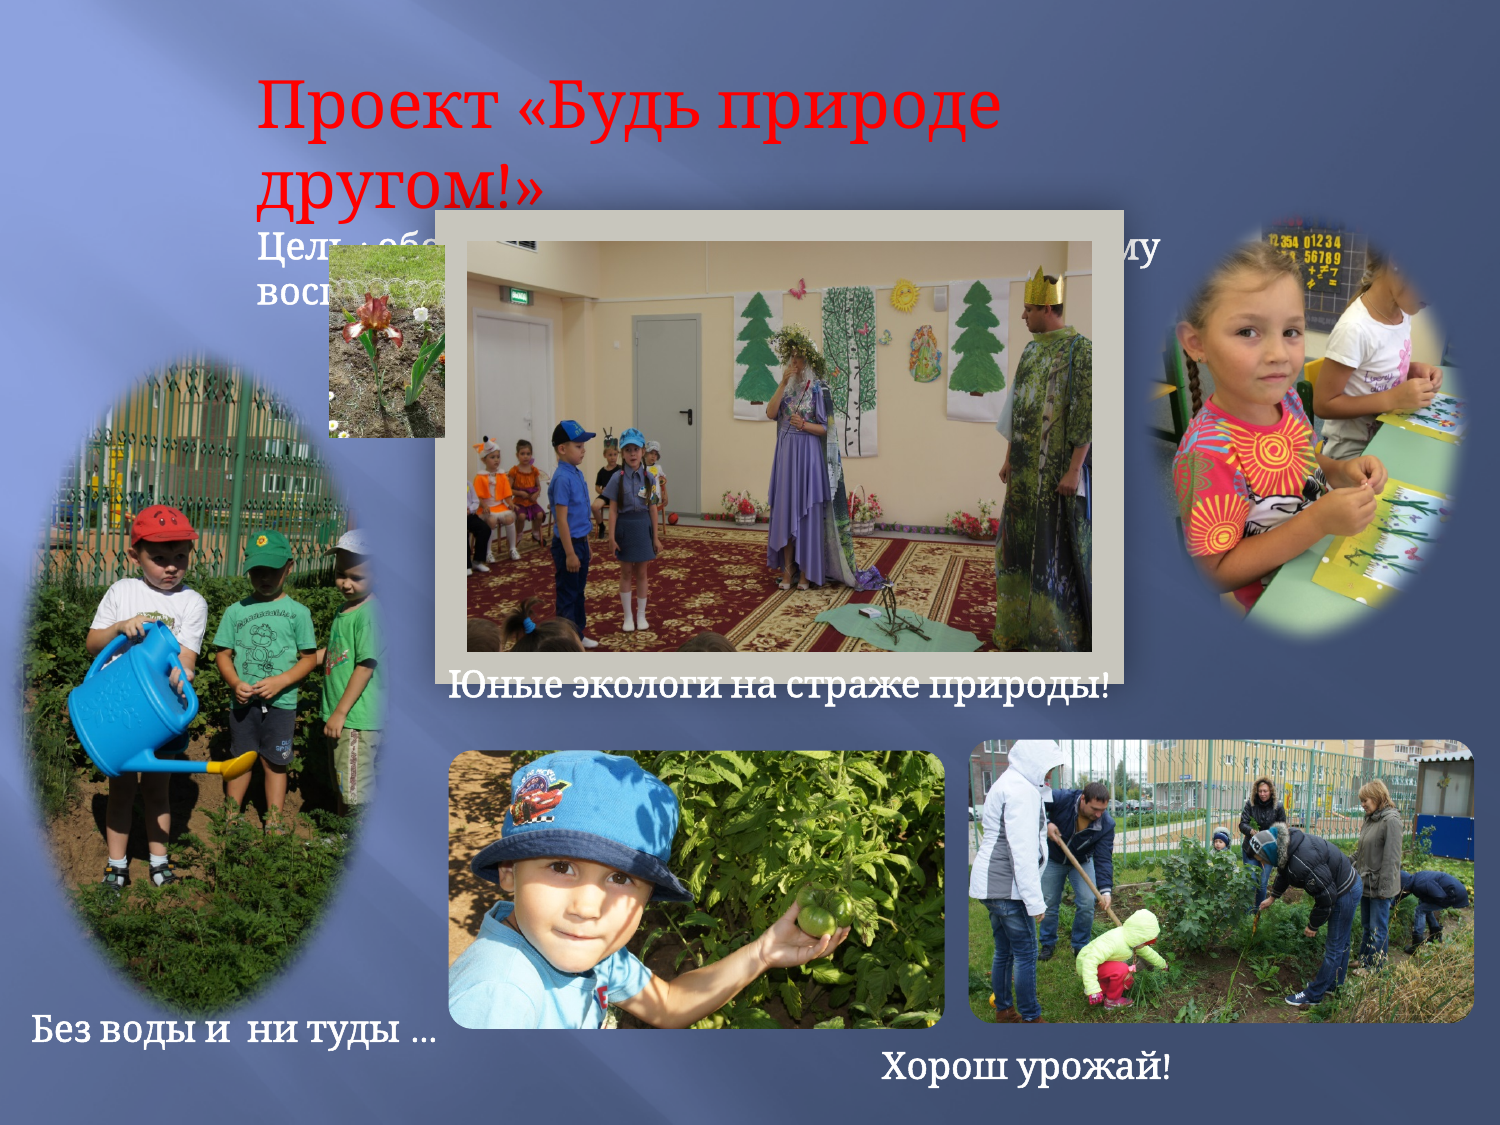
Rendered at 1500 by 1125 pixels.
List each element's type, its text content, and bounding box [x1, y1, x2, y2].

text_box Хорош урожай! [866, 1034, 1188, 1094]
picture [968, 739, 1475, 1024]
text_box Без воды и ни туды … [16, 996, 452, 1057]
picture [0, 229, 1500, 1029]
text_box Проект «Будь природе другом!» Цель : обобщить собранный по экологическому воспитанию материал [242, 54, 1306, 320]
picture [329, 245, 445, 438]
text_box Юные экологи на страже природы! [553, 652, 1127, 713]
